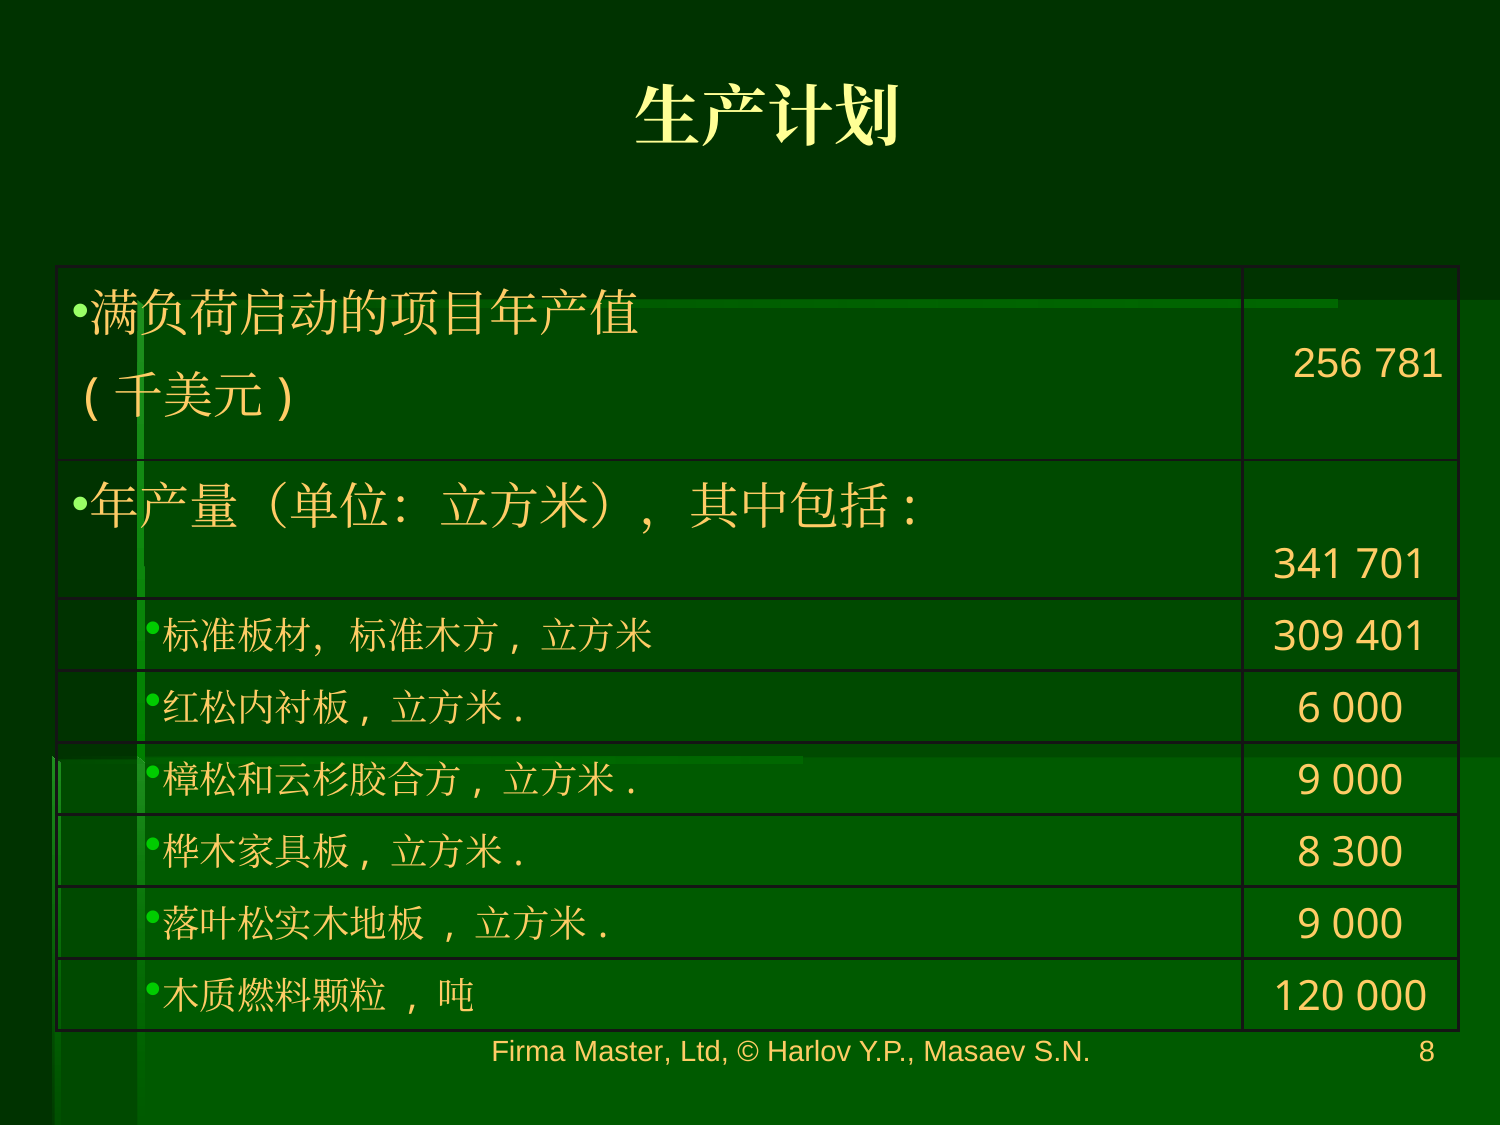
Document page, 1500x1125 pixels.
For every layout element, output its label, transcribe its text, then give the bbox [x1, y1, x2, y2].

table_cell 341 701 [1244, 461, 1457, 597]
table_cell 309 401 [1244, 600, 1457, 669]
table_header 满负荷启动的项目年产值 (千美元) [58, 268, 1241, 459]
footer Firma Master, Ltd, © Harlov Y.P., Masaev S.N. [454, 1024, 1129, 1083]
table_cell 标准板材，标准木方, 立方米 [58, 600, 1241, 669]
table_cell 9 000 [1244, 744, 1457, 813]
text_box 生产计划 [88, 66, 1464, 220]
table_cell 120 000 [1244, 960, 1457, 1029]
table_cell 桦木家具板, 立方米. [58, 816, 1241, 885]
table_cell 年产量（单位：立方米），其中包括: [58, 461, 1241, 597]
table_cell 木质燃料颗粒 , 吨 [58, 960, 1241, 1029]
table_cell 落叶松实木地板 , 立方米. [58, 888, 1241, 957]
table_cell 9 000 [1244, 888, 1457, 957]
text_box 8 [1137, 1024, 1450, 1103]
table_cell 樟松和云杉胶合方, 立方米. [58, 744, 1241, 813]
table_cell 6 000 [1244, 672, 1457, 741]
table_cell 8 300 [1244, 816, 1457, 885]
table_cell 红松内衬板, 立方米. [58, 672, 1241, 741]
table_header 256 781 [1244, 268, 1457, 459]
